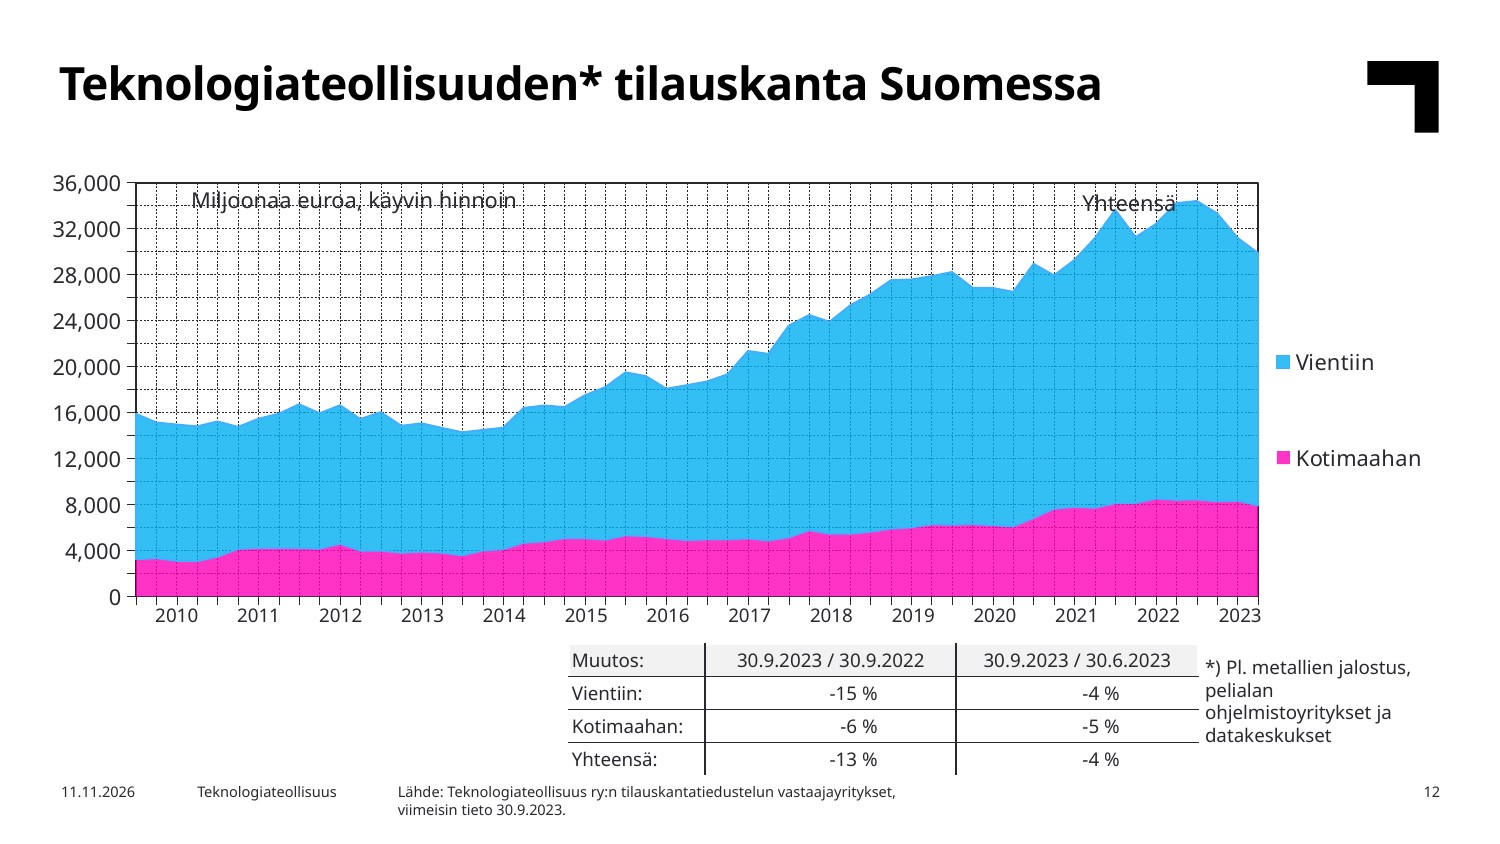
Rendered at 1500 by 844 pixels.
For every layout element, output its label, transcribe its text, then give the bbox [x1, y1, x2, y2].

table_cell Kotimaahan: [570, 710, 704, 742]
table_header 30.9.2023 / 30.6.2023 [957, 645, 1197, 676]
table_cell Yhteensä: [570, 743, 704, 775]
table_cell -4 % [957, 677, 1190, 709]
list Teknologiateollisuuden* tilauskanta Suomessa [41, 46, 1353, 153]
chart [29, 166, 1483, 635]
table_cell -4 % [957, 743, 1197, 775]
table_cell -15 % [706, 677, 955, 709]
footer Teknologiateollisuus [182, 775, 382, 803]
slide_number 12 [1313, 775, 1456, 803]
table_cell -6 % [706, 710, 955, 742]
text_box *) Pl. metallien jalostus, pelialan ohjelmistoyritykset ja datakeskukset [1190, 648, 1440, 754]
table_header Muutos: [570, 645, 704, 676]
table_cell -5 % [957, 710, 1190, 742]
list Lähde: Teknologiateollisuus ry:n tilauskantatiedustelun vastaajayritykset, viimeisin tieto 30.9.2023. [382, 775, 1133, 816]
table_cell -13 % [706, 743, 955, 775]
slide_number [46, 775, 182, 803]
table_header 30.9.2023 / 30.9.2022 [706, 645, 955, 676]
table_cell Vientiin: [570, 677, 704, 709]
